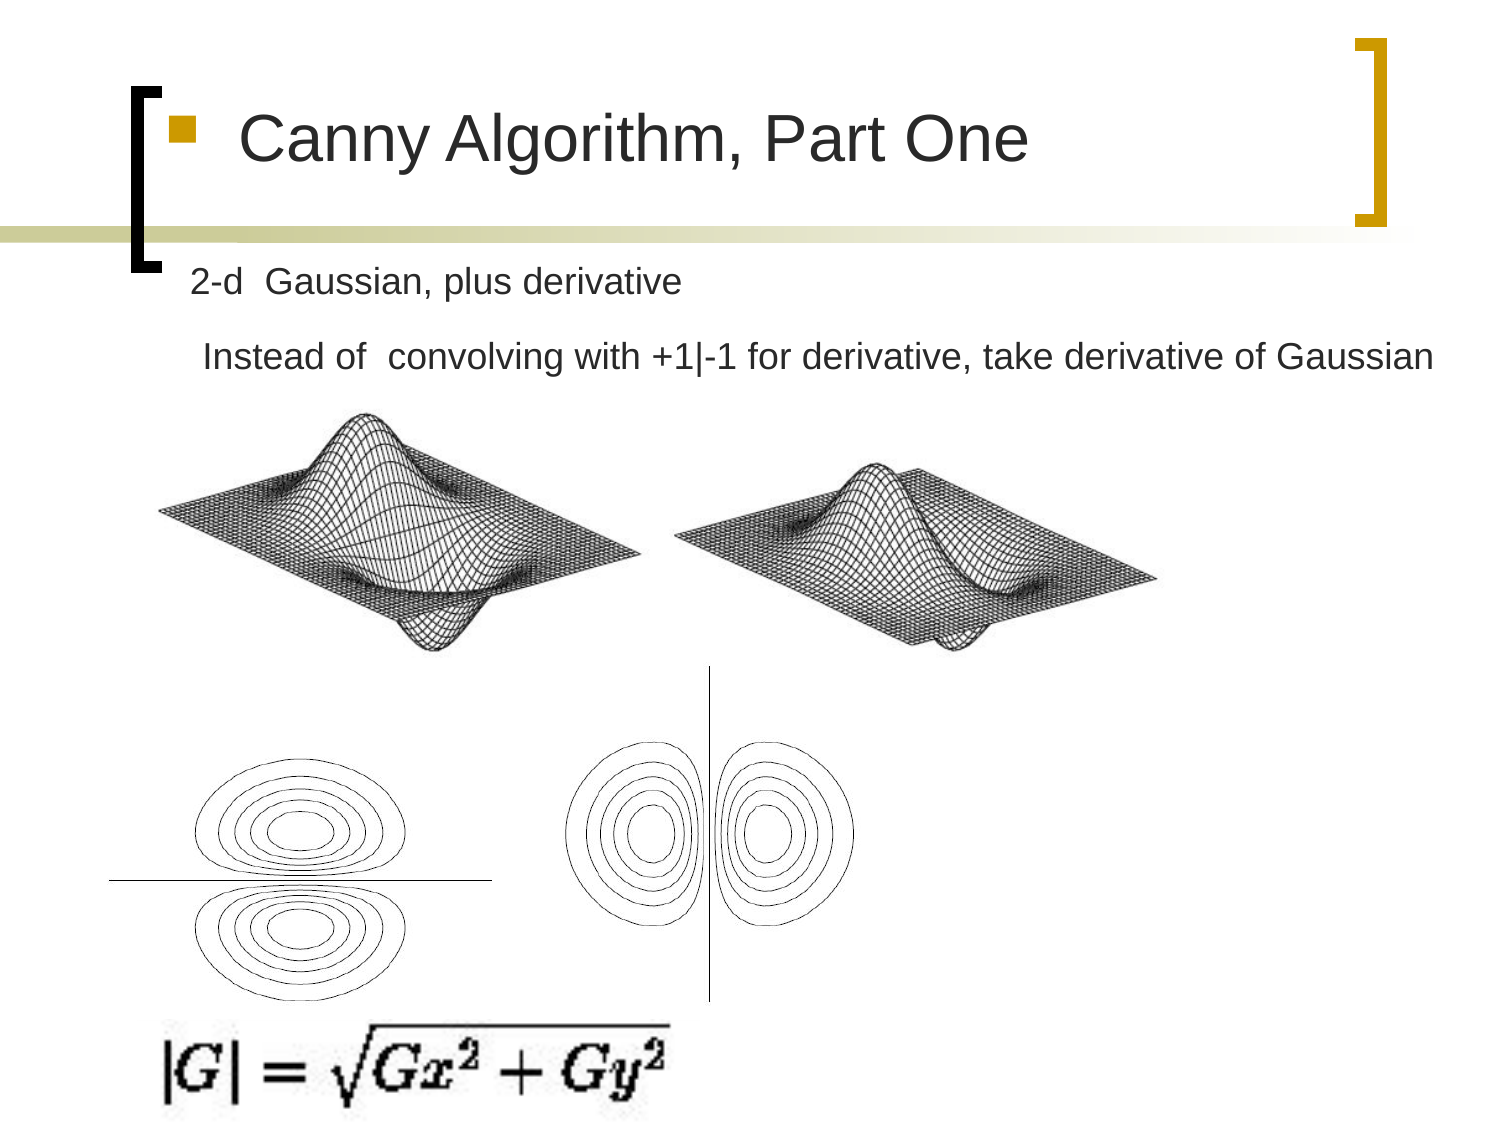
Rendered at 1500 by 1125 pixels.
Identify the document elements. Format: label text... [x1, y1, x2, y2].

text_box 2-d Gaussian, plus derivative [174, 249, 1500, 310]
picture [137, 1019, 701, 1125]
picture [74, 399, 1179, 1011]
text_box Instead of convolving with +1|-1 for derivative, take derivative of Gaussian [187, 324, 1500, 385]
list Canny Algorithm, Part One [149, 87, 1500, 288]
